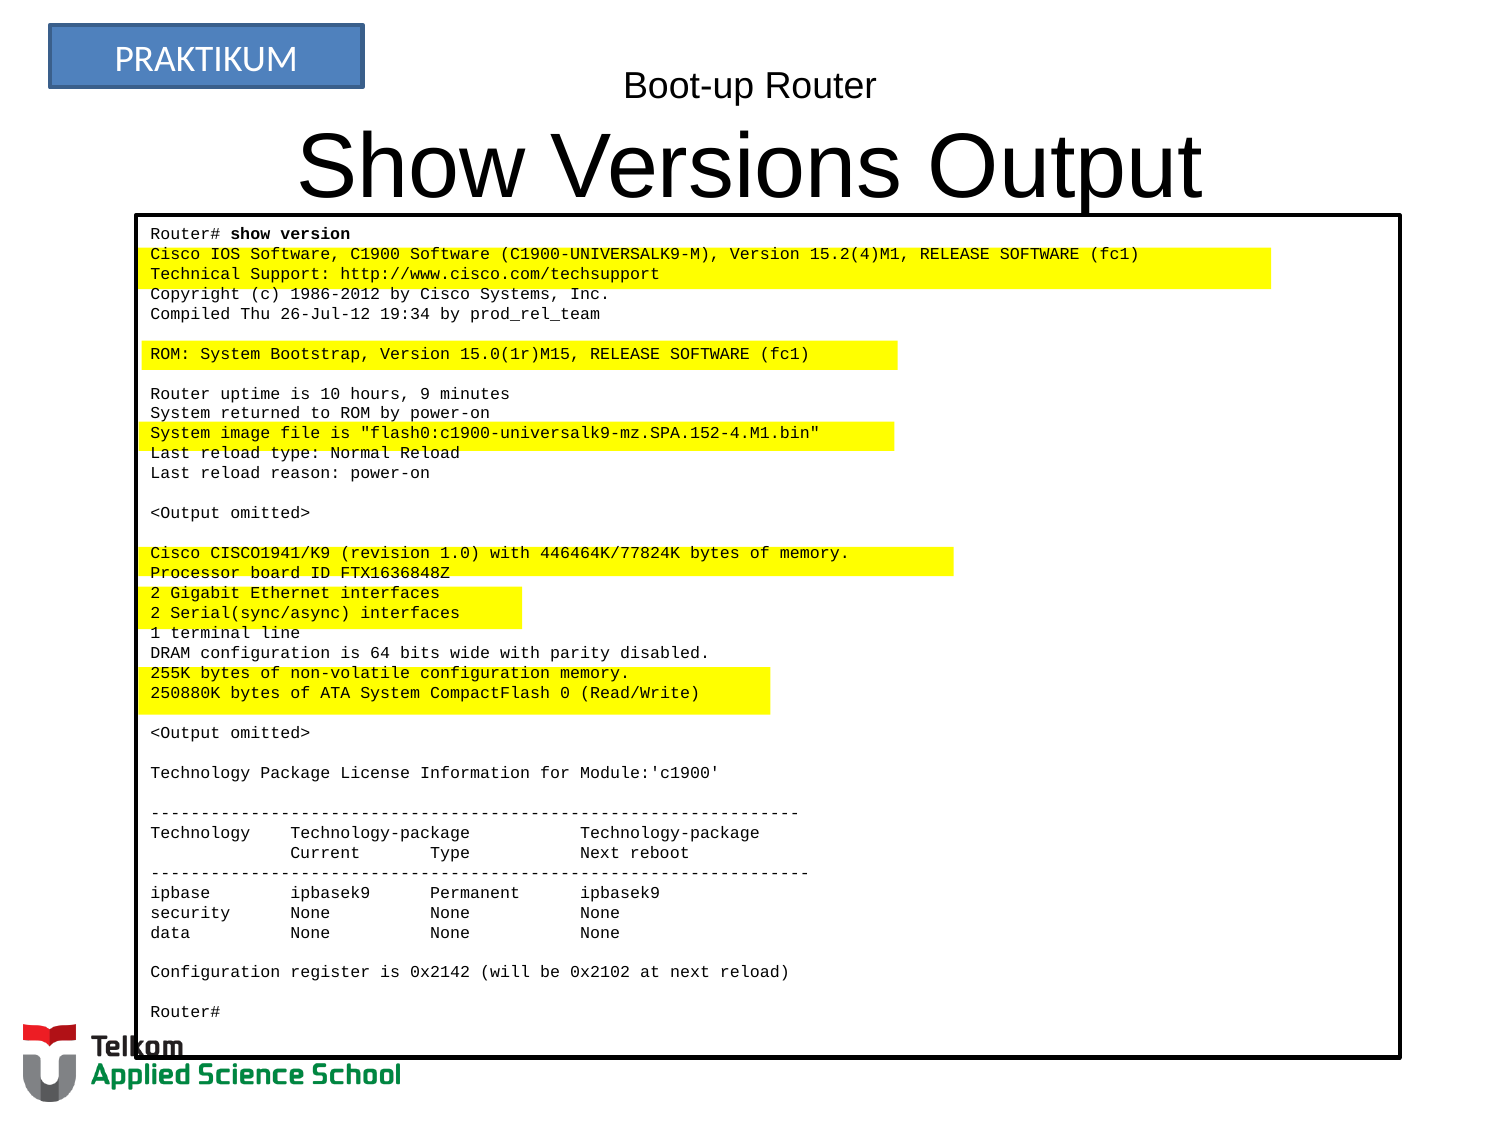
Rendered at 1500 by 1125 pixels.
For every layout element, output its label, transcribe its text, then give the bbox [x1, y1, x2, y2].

text_box PRAKTIKUM [48, 23, 365, 89]
text_box Router# show version Cisco IOS Software, C1900 Software (C1900-UNIVERSALK9-M), Version 15.2(4)M1, RELEASE SOFTWARE (fc1) Technical Support: http://www.cisco.com/techsupport Copyright (c) 1986-2012 by Cisco Systems, Inc. Compiled Thu 26-Jul-12 19:34 by prod_rel_team ROM: System Bootstrap, Version 15.0(1r)M15, RELEASE SOFTWARE (fc1) Router uptime is 10 hours, 9 minutes System returned to ROM by power-on System image file is "flash0:c1900-universalk9-mz.SPA.152-4.M1.bin" Last reload type: Normal Reload Last reload reason: power-on <Output omitted> Cisco CISCO1941/K9 (revision 1.0) with 446464K/77824K bytes of memory. Processor board ID FTX1636848Z 2 Gigabit Ethernet interfaces 2 Serial(sync/async) interfaces 1 terminal line DRAM configuration is 64 bits wide with parity disabled. 255K bytes of non-volatile configuration memory. 250880K bytes of ATA System CompactFlash 0 (Read/Write) <Output omitted> Technology Package License Information for Module:'c1900' ----------------------------------------------------------------- Technology Technology-package Technology-package Current Type Next reboot ------------------------------------------------------------------ ipbase ipbasek9 Permanent ipbasek9 security None None None data None None None Configuration register is 0x2142 (will be 0x2102 at next reload) Router# [135, 215, 1388, 824]
picture [23, 1024, 400, 1102]
text_box [134, 213, 1402, 1060]
title Boot-up Router Show Versions Output [75, 45, 1425, 233]
